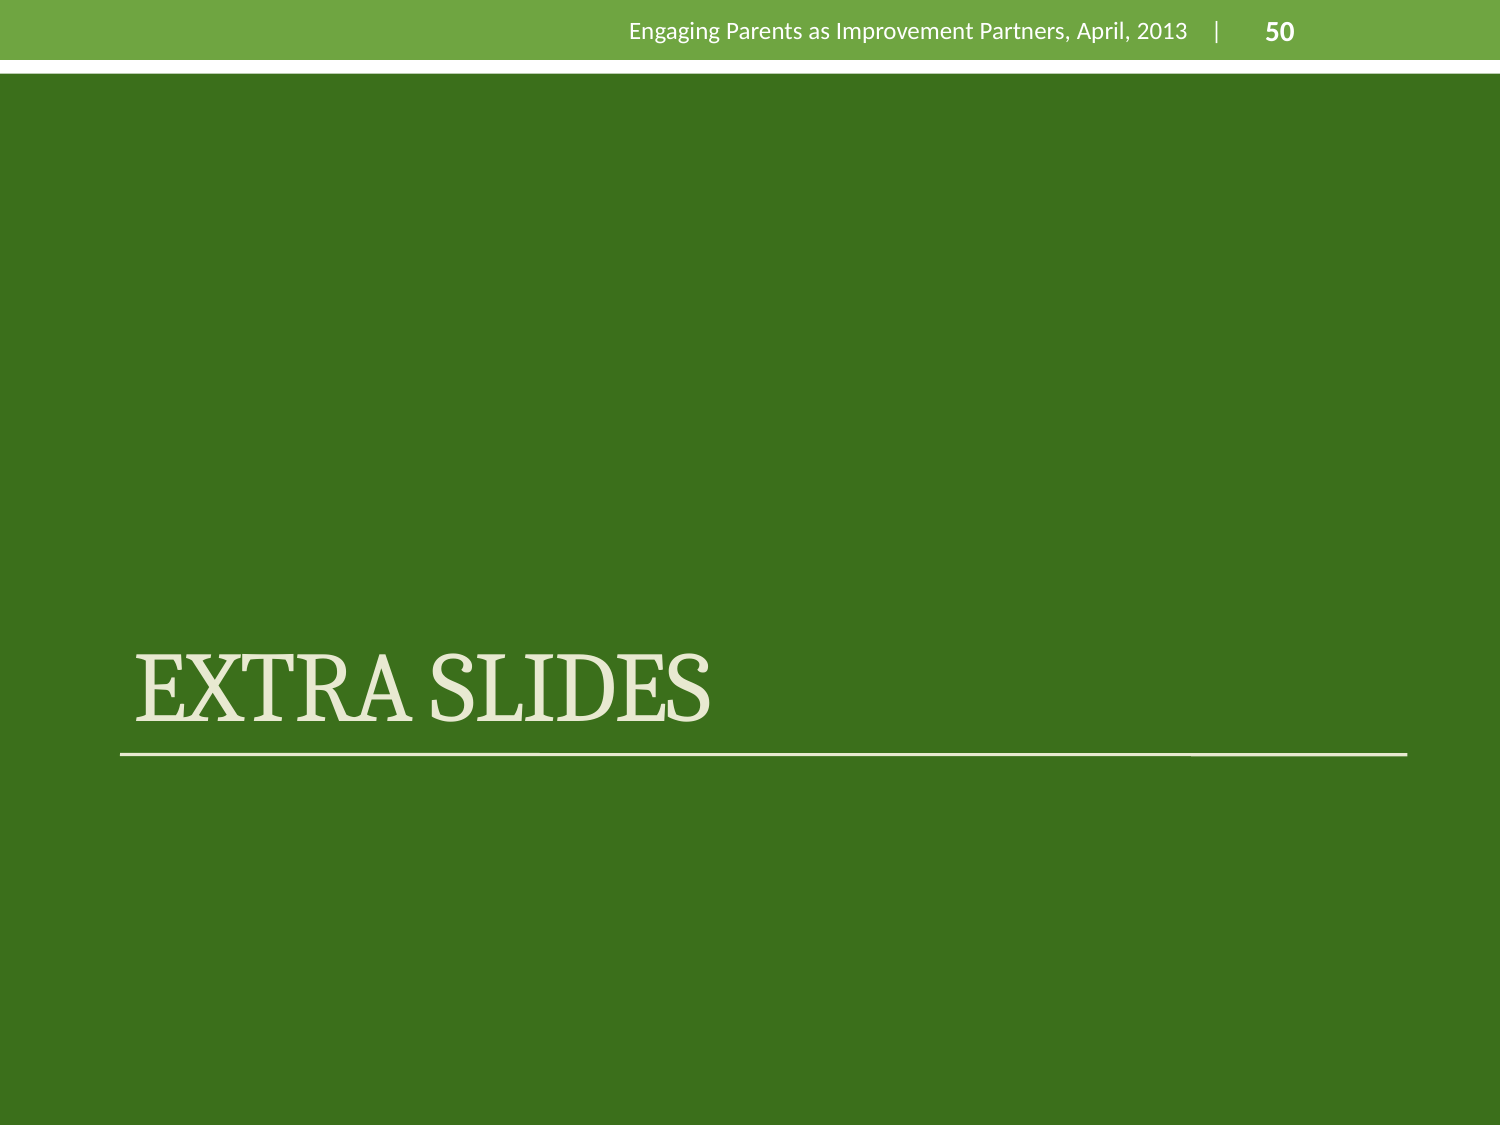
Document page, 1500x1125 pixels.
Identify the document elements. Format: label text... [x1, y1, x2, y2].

slide_number 50 [1250, 3, 1425, 57]
footer Engaging Parents as Improvement Partners, April, 2013 | [562, 3, 1238, 57]
title Extra Slides [118, 387, 1394, 749]
